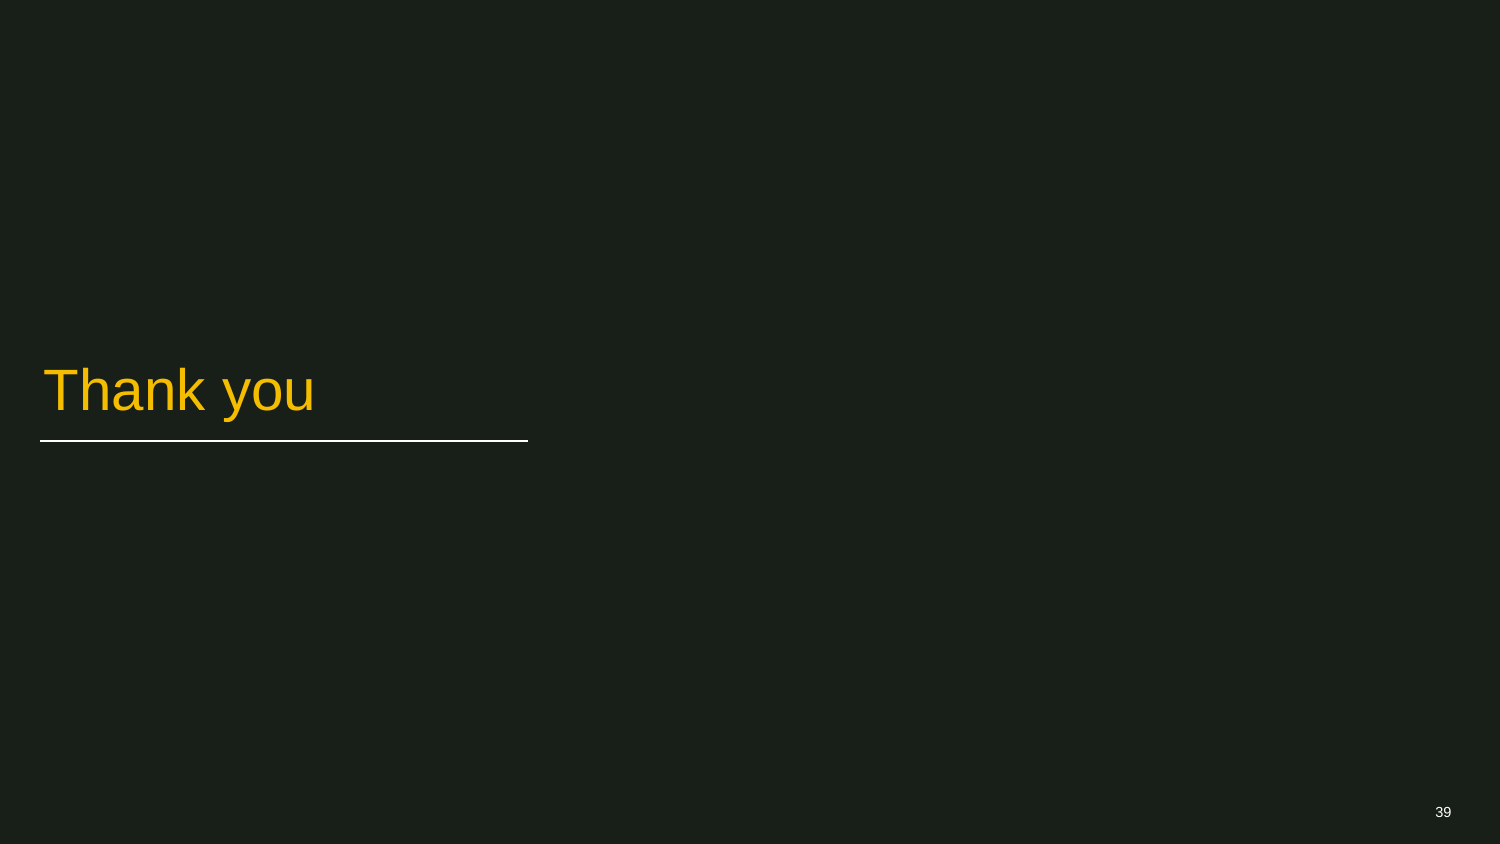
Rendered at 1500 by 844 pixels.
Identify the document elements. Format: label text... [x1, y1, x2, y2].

slide_number 39 [1430, 802, 1457, 822]
title Thank you [43, 210, 894, 422]
